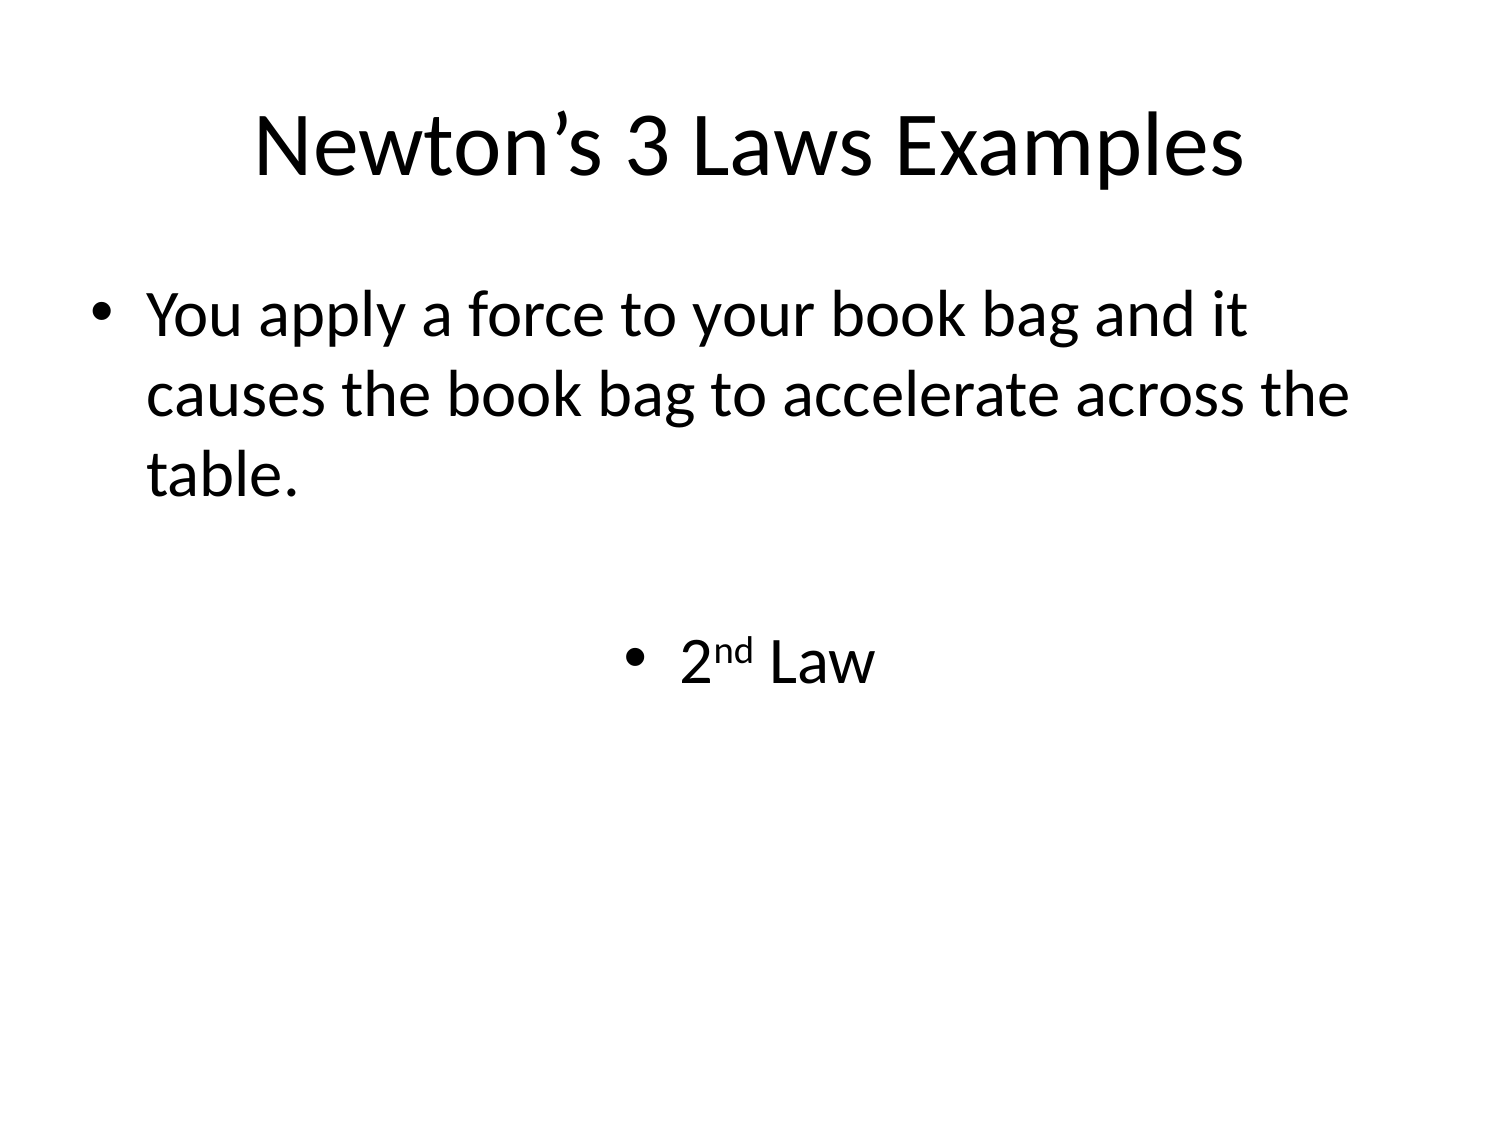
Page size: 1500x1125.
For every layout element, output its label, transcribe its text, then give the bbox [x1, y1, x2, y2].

list You apply a force to your book bag and it causes the book bag to accelerate across the table. 2nd Law [75, 262, 1425, 1005]
title Newton’s 3 Laws Examples [75, 45, 1425, 233]
